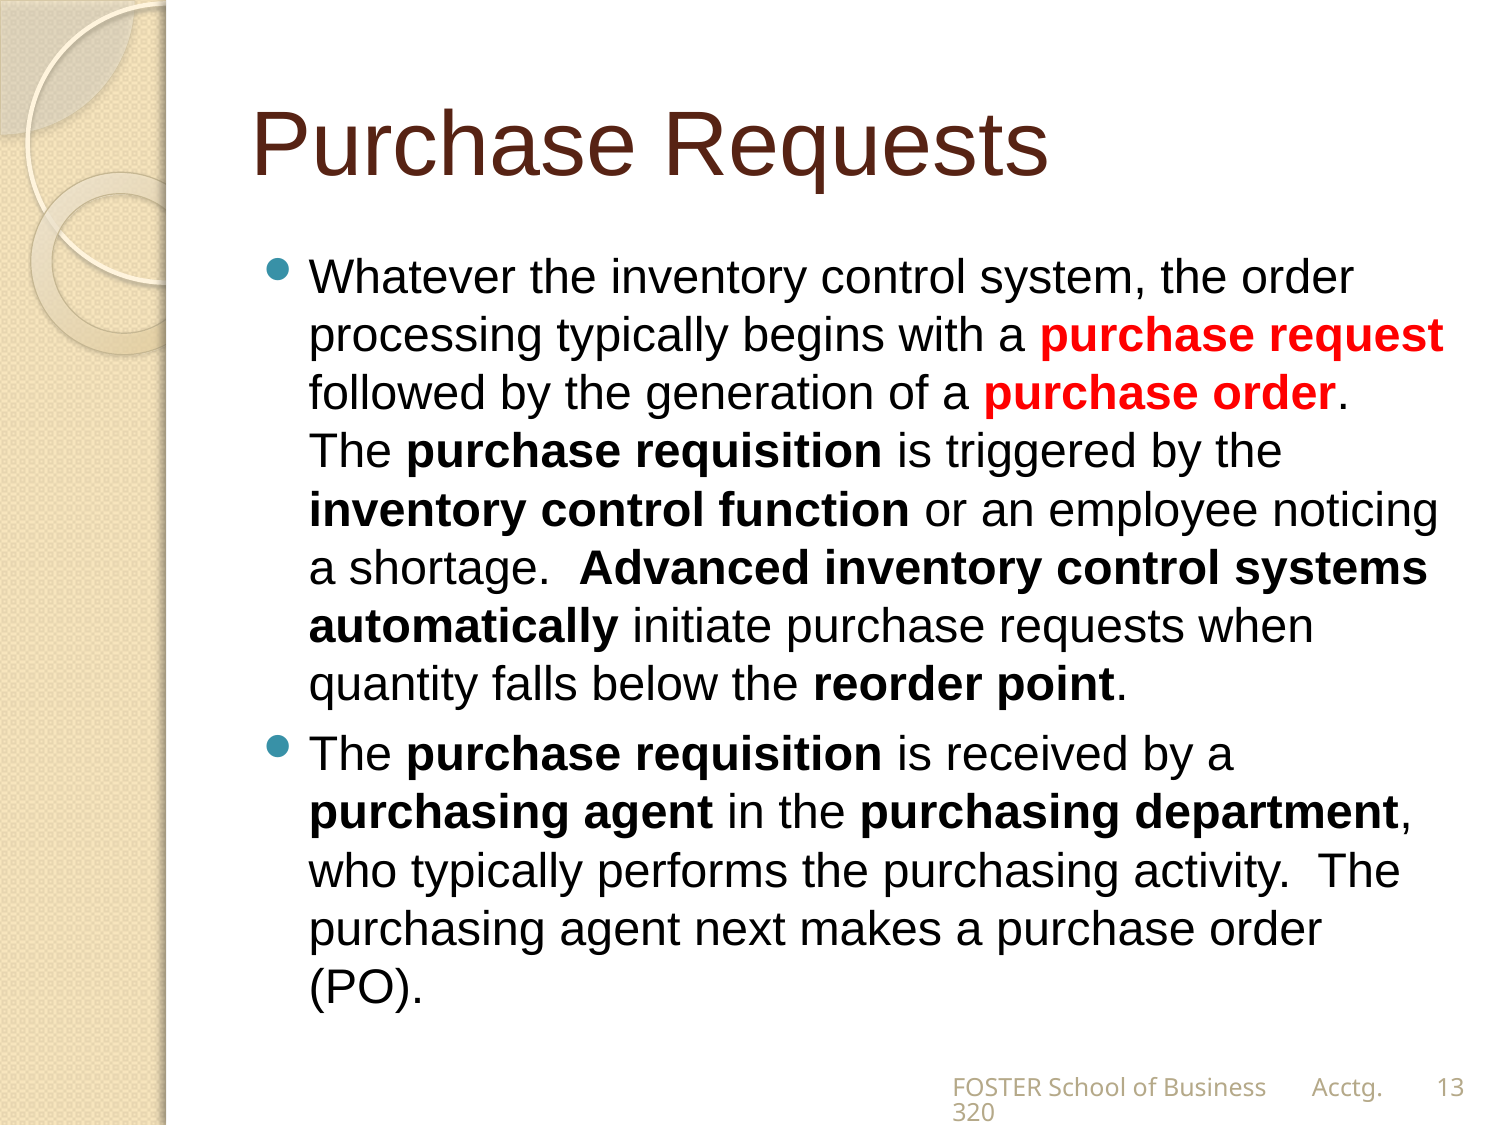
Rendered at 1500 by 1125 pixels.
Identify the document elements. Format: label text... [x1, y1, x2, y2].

slide_number 13 [1413, 1034, 1488, 1113]
list Whatever the inventory control system, the order processing typically begins with a purchase request followed by the generation of a purchase order. The purchase requisition is triggered by the inventory control function or an employee noticing a shortage. Advanced inventory control systems automatically initiate purchase requests when quantity falls below the reorder point. The purchase requisition is received by a purchasing agent in the purchasing department, who typically performs the purchasing activity. The purchasing agent next makes a purchase order (PO). [235, 237, 1466, 1025]
title Purchase Requests [235, 45, 1466, 233]
footer FOSTER School of Business Acctg.320 [937, 1034, 1413, 1113]
